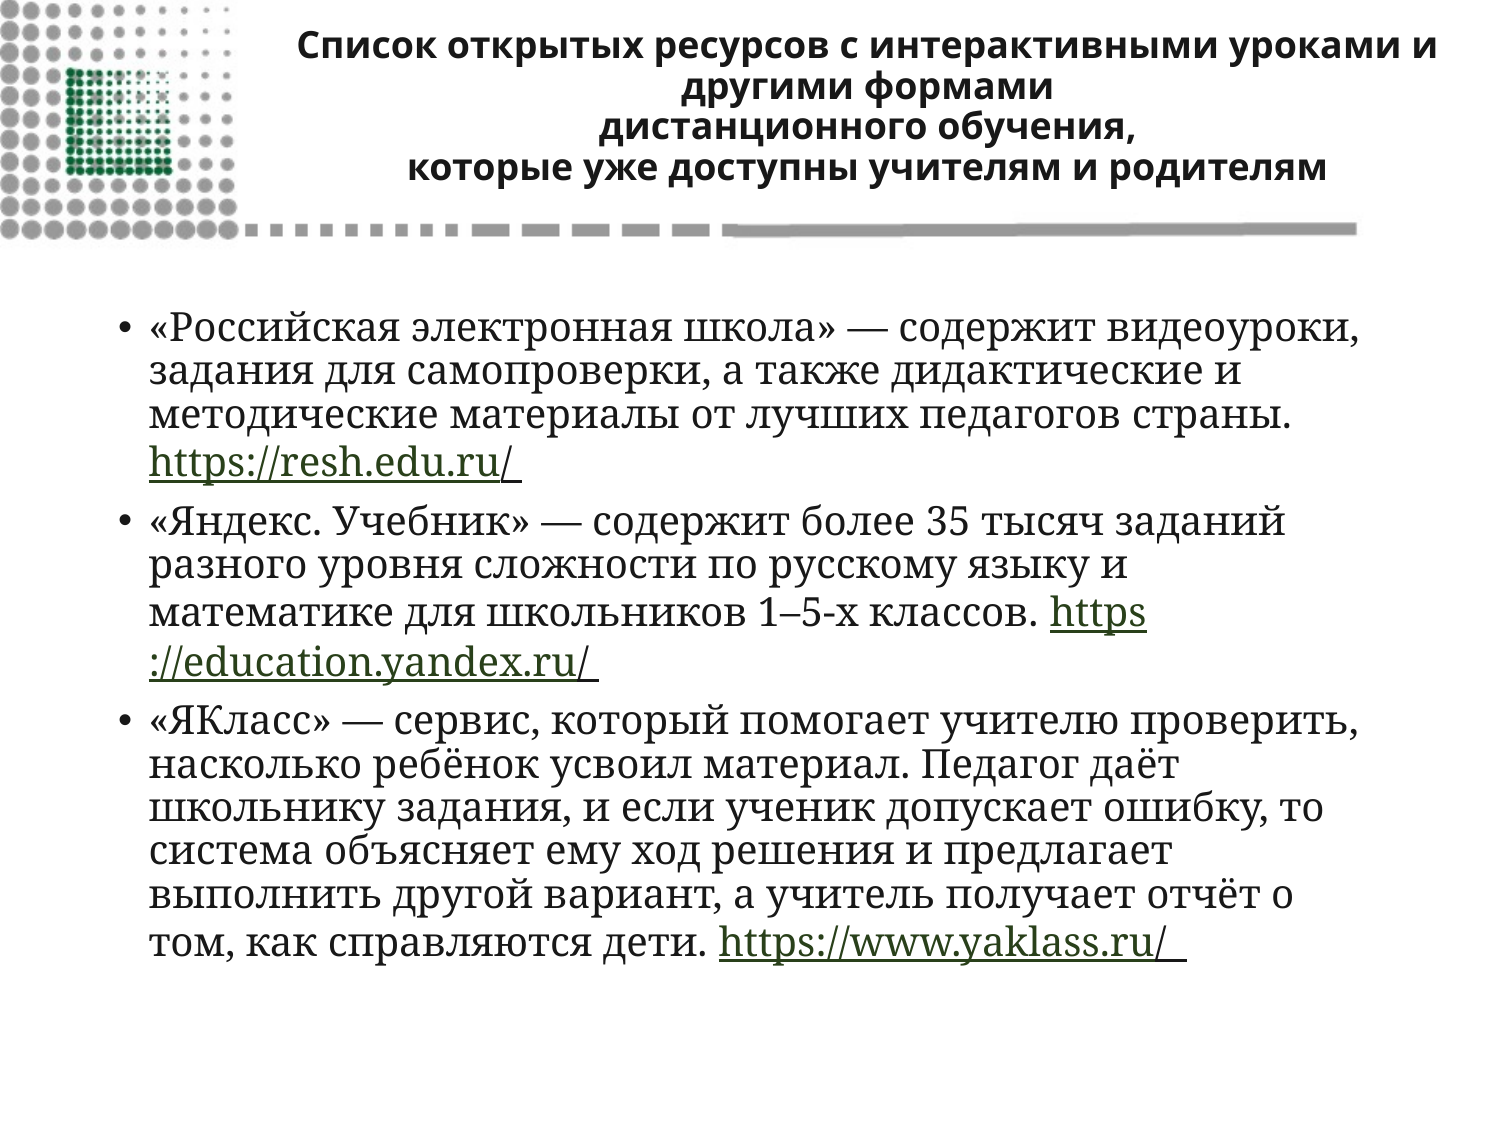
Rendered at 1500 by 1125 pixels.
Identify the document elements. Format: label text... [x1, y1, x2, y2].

list «Российская электронная школа» — содержит видеоуроки, задания для самопроверки, а также дидактические и методические материалы от лучших педагогов страны. https://resh.edu.ru/ «Яндекс. Учебник» — содержит более 35 тысяч заданий разного уровня сложности по русскому языку и математике для школьников 1–5-х классов. https://education.yandex.ru/ «ЯКласс» — сервис, который помогает учителю проверить, насколько ребёнок усвоил материал. Педагог даёт школьнику задания, и если ученик допускает ошибку, то система объясняет ему ход решения и предлагает выполнить другой вариант, а учитель получает отчёт о том, как справляются дети. https://www.yaklass.ru/ [103, 299, 1397, 1014]
title Список открытых ресурсов с интерактивными уроками и другими формами дистанционного обучения, которые уже доступны учителям и родителям [279, 0, 1456, 217]
picture [0, 0, 1500, 1125]
